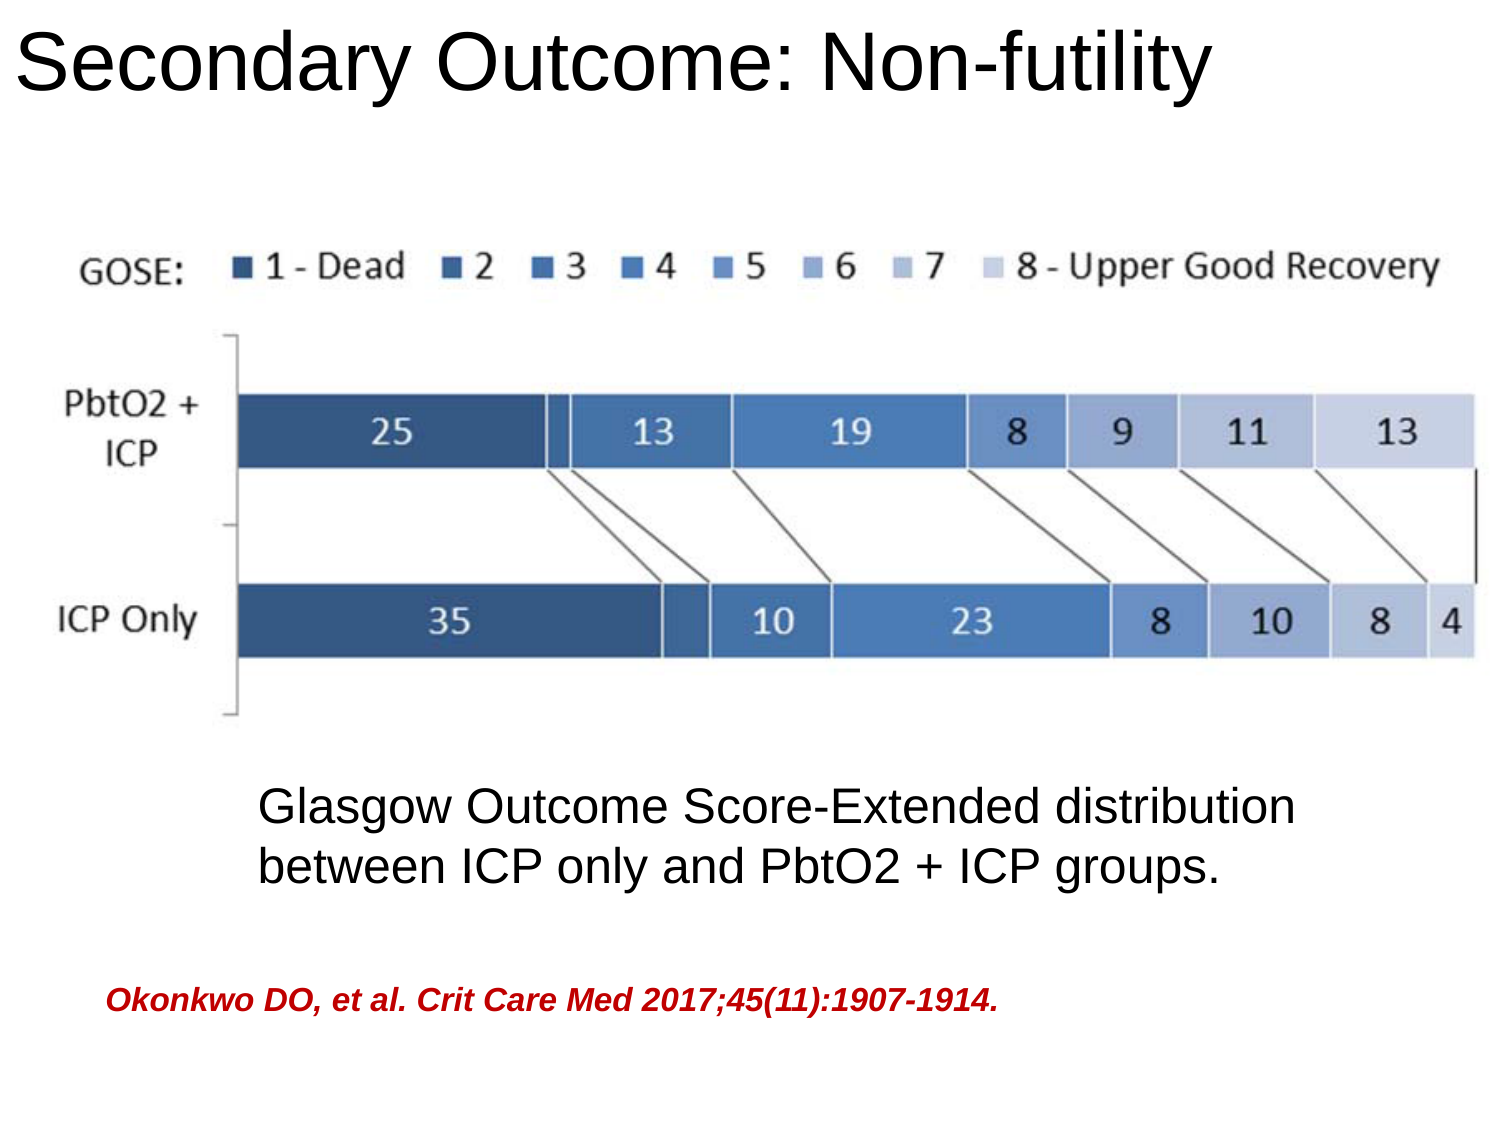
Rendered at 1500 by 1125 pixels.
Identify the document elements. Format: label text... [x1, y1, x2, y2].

picture [0, 170, 1499, 767]
text_box Glasgow Outcome Score-Extended distribution between ICP only and PbtO2 + ICP groups. [242, 767, 1360, 901]
text_box Okonkwo DO, et al. Crit Care Med 2017;45(11):1907-1914. [90, 970, 1359, 1026]
text_box Secondary Outcome: Non-futility [0, 0, 1376, 130]
